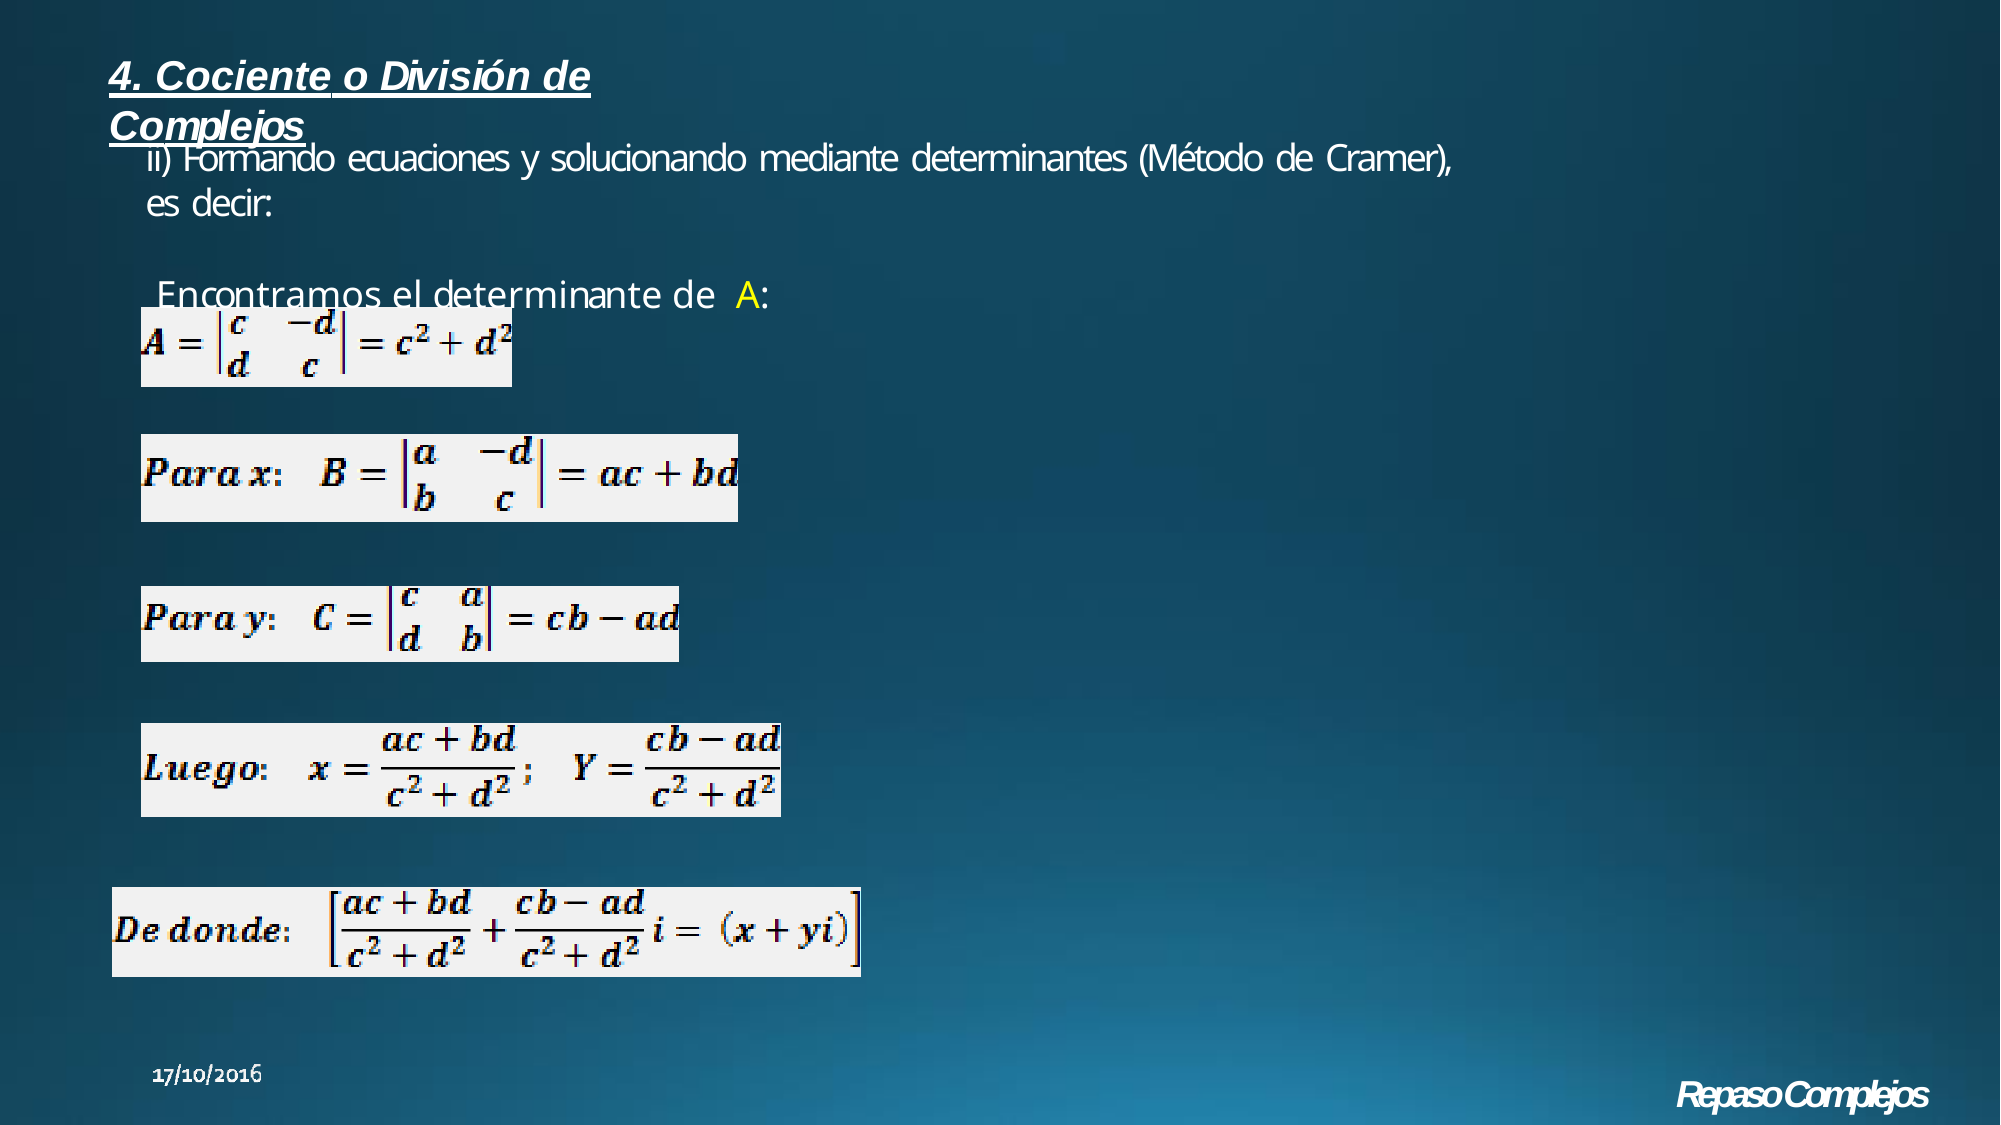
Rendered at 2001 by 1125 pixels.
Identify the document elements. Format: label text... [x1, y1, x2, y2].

picture [0, 0, 2000, 1125]
title 4. Cociente o División de Complejos [106, 46, 699, 237]
footer Repaso Complejos [1673, 1070, 1957, 1125]
text_box ii) Formando ecuaciones y solucionando mediante determinantes (Método de Cramer), es decir: Encontramos el determinante de A: [143, 131, 1458, 316]
